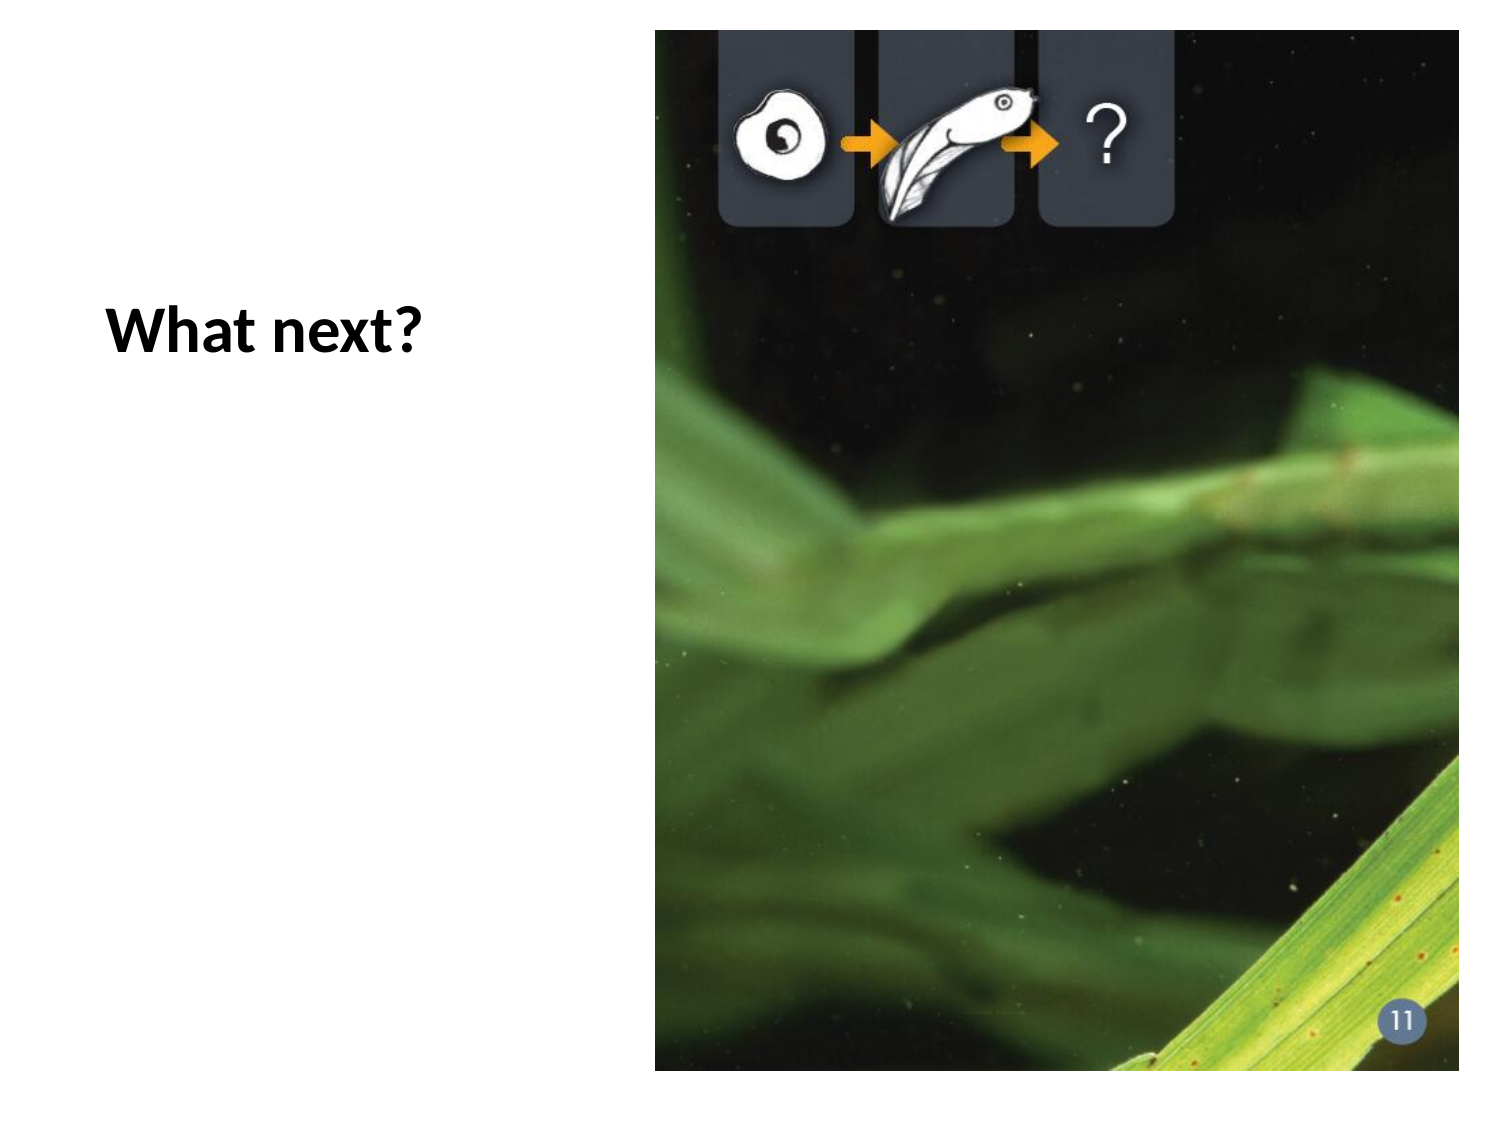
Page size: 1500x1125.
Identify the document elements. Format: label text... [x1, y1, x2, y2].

text_box What next? [90, 278, 440, 374]
picture [655, 30, 1459, 1071]
